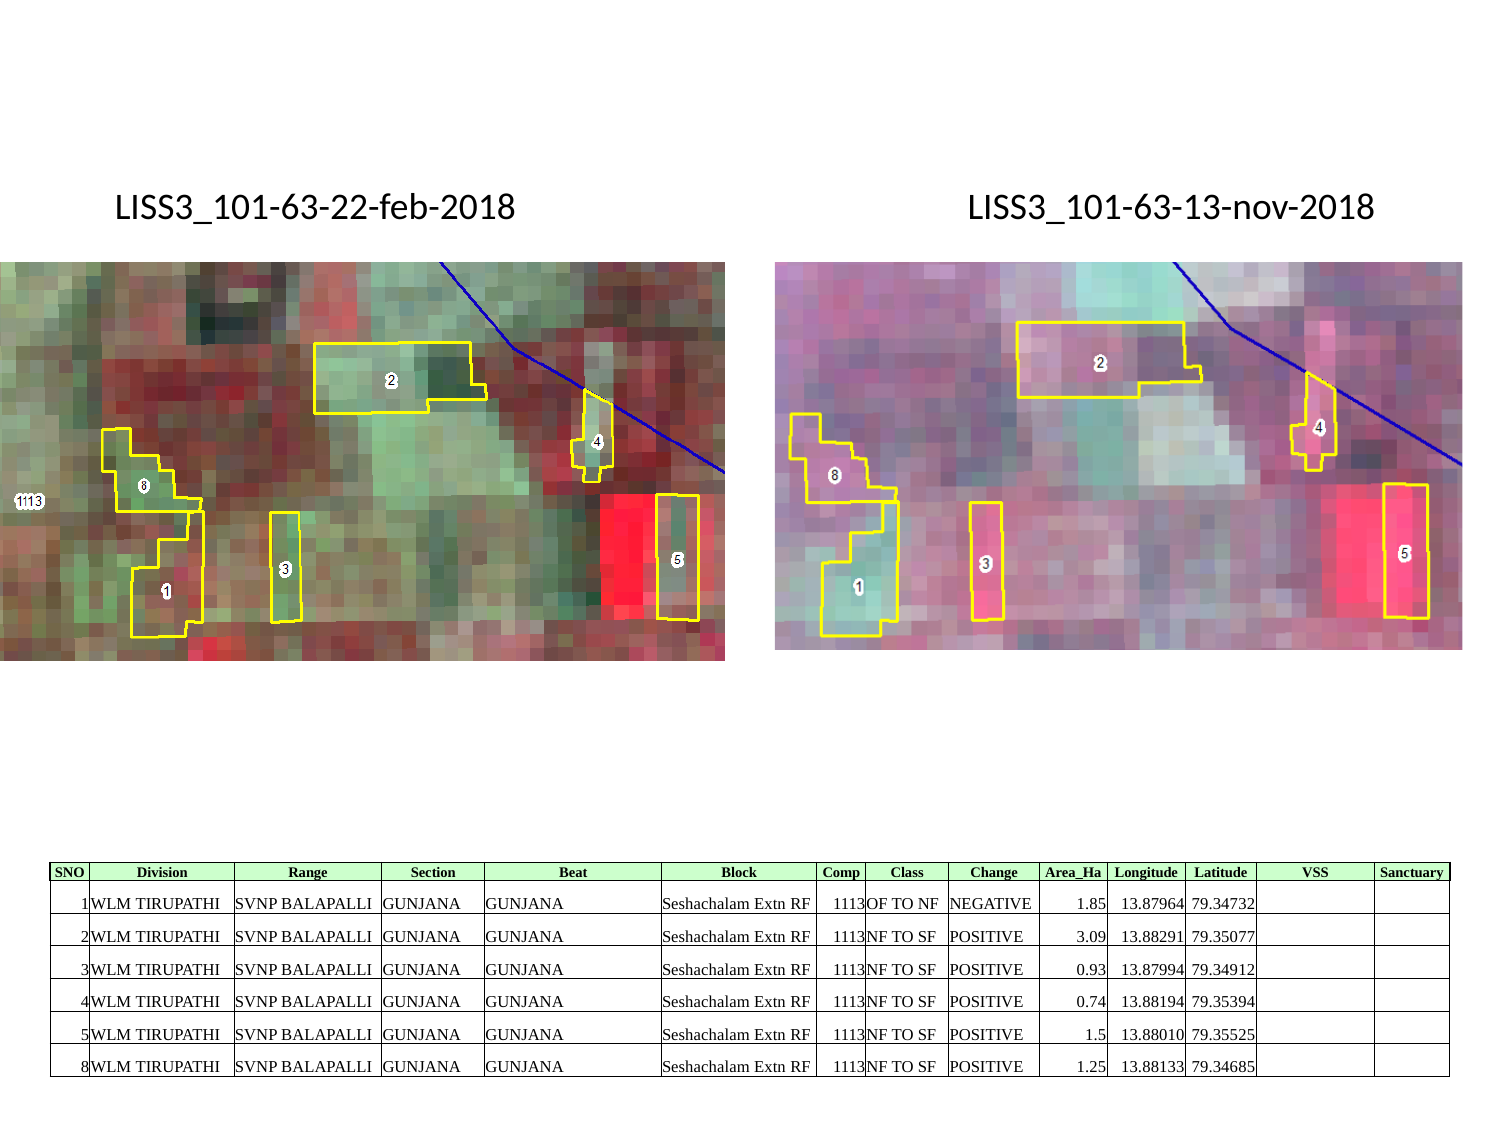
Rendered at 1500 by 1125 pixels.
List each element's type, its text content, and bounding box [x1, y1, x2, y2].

table_cell WLM TIRUPATHI [90, 979, 234, 1011]
table_cell 13.88010 [1108, 1012, 1185, 1043]
picture [0, 262, 726, 661]
table_cell SVNP BALAPALLI [235, 881, 381, 913]
table_cell POSITIVE [949, 1044, 1039, 1076]
table_cell POSITIVE [949, 1012, 1039, 1043]
table_cell GUNJANA [382, 881, 484, 913]
table_cell 1113 [817, 1044, 865, 1076]
table_cell 2 [51, 914, 89, 945]
table_cell [1257, 1044, 1374, 1076]
table_cell 1113 [817, 914, 865, 945]
table_cell GUNJANA [485, 1012, 661, 1043]
table_cell [1375, 1012, 1449, 1043]
table_cell 5 [51, 1012, 89, 1043]
text_box LISS3_101-63-13-nov-2018 [952, 174, 1391, 235]
table_cell GUNJANA [382, 946, 484, 978]
picture [774, 262, 1463, 651]
table_cell NF TO SF [866, 914, 948, 945]
table_cell 1.5 [1040, 1012, 1107, 1043]
table_cell [1257, 979, 1374, 1011]
table_cell WLM TIRUPATHI [90, 1044, 234, 1076]
table_cell SVNP BALAPALLI [235, 979, 381, 1011]
table_cell 1.85 [1040, 881, 1107, 913]
table_cell OF TO NF [866, 881, 948, 913]
table_cell 79.35394 [1186, 979, 1256, 1011]
table_cell NF TO SF [866, 946, 948, 978]
table_cell 3 [51, 946, 89, 978]
table_header Division [90, 863, 234, 880]
table_cell 1113 [817, 979, 865, 1011]
table_header Comp [817, 863, 865, 880]
table_cell WLM TIRUPATHI [90, 946, 234, 978]
table_header VSS [1257, 863, 1374, 880]
table_cell 13.88194 [1108, 979, 1185, 1011]
table_cell 0.93 [1040, 946, 1107, 978]
table_header Longitude [1108, 863, 1185, 880]
table_cell 79.34685 [1186, 1044, 1256, 1076]
table_cell [1375, 1044, 1449, 1076]
table_cell GUNJANA [382, 914, 484, 945]
table_cell 1 [51, 881, 89, 913]
table_cell SVNP BALAPALLI [235, 1012, 381, 1043]
table_cell 8 [51, 1044, 89, 1076]
table_cell SVNP BALAPALLI [235, 914, 381, 945]
table_header Sanctuary [1375, 863, 1449, 880]
table_cell SVNP BALAPALLI [235, 946, 381, 978]
table_cell 13.87964 [1108, 881, 1185, 913]
table_header Latitude [1186, 863, 1256, 880]
table_cell GUNJANA [485, 914, 661, 945]
table_cell POSITIVE [949, 914, 1039, 945]
table_cell WLM TIRUPATHI [90, 1012, 234, 1043]
table_header Change [949, 863, 1039, 880]
table_cell WLM TIRUPATHI [90, 881, 234, 913]
table_header Class [866, 863, 948, 880]
table_cell SVNP BALAPALLI [235, 1044, 381, 1076]
table_cell POSITIVE [949, 979, 1039, 1011]
table_cell NF TO SF [866, 979, 948, 1011]
table_cell 79.34732 [1186, 881, 1256, 913]
text_box LISS3_101-63-22-feb-2018 [99, 174, 588, 235]
table_cell 79.35077 [1186, 914, 1256, 945]
table_cell NF TO SF [866, 1012, 948, 1043]
table_cell NEGATIVE [949, 881, 1039, 913]
table_cell [1375, 881, 1449, 913]
table_cell GUNJANA [485, 946, 661, 978]
table_cell 13.88133 [1108, 1044, 1185, 1076]
table_cell WLM TIRUPATHI [90, 914, 234, 945]
table_cell Seshachalam Extn RF [662, 914, 816, 945]
table_cell [1257, 946, 1374, 978]
table_cell GUNJANA [485, 979, 661, 1011]
table_cell [1257, 881, 1374, 913]
table_header Section [382, 863, 484, 880]
table_cell NF TO SF [866, 1044, 948, 1076]
table_cell Seshachalam Extn RF [662, 1012, 816, 1043]
table_header Beat [485, 863, 661, 880]
table_cell GUNJANA [382, 1012, 484, 1043]
table_cell 79.35525 [1186, 1012, 1256, 1043]
table_cell 1113 [817, 946, 865, 978]
table_cell GUNJANA [485, 1044, 661, 1076]
table_cell 3.09 [1040, 914, 1107, 945]
table_cell GUNJANA [382, 979, 484, 1011]
table_cell 13.88291 [1108, 914, 1185, 945]
table_header Range [235, 863, 381, 880]
table_cell Seshachalam Extn RF [662, 946, 816, 978]
table_cell 4 [51, 979, 89, 1011]
table_cell 1113 [817, 881, 865, 913]
table_cell [1257, 1012, 1374, 1043]
table_cell 1113 [817, 1012, 865, 1043]
table_cell Seshachalam Extn RF [662, 979, 816, 1011]
table_header Block [662, 863, 816, 880]
table_cell [1257, 914, 1374, 945]
table_cell 79.34912 [1186, 946, 1256, 978]
table_cell 0.74 [1040, 979, 1107, 1011]
table_cell Seshachalam Extn RF [662, 1044, 816, 1076]
table_header Area_Ha [1040, 863, 1107, 880]
table_cell POSITIVE [949, 946, 1039, 978]
table_cell GUNJANA [485, 881, 661, 913]
table_cell Seshachalam Extn RF [662, 881, 816, 913]
table_cell [1375, 914, 1449, 945]
table_cell 13.87994 [1108, 946, 1185, 978]
table_cell [1375, 979, 1449, 1011]
table_cell GUNJANA [382, 1044, 484, 1076]
table_cell [1375, 946, 1449, 978]
table_header SNO [51, 863, 89, 880]
table_cell 1.25 [1040, 1044, 1107, 1076]
